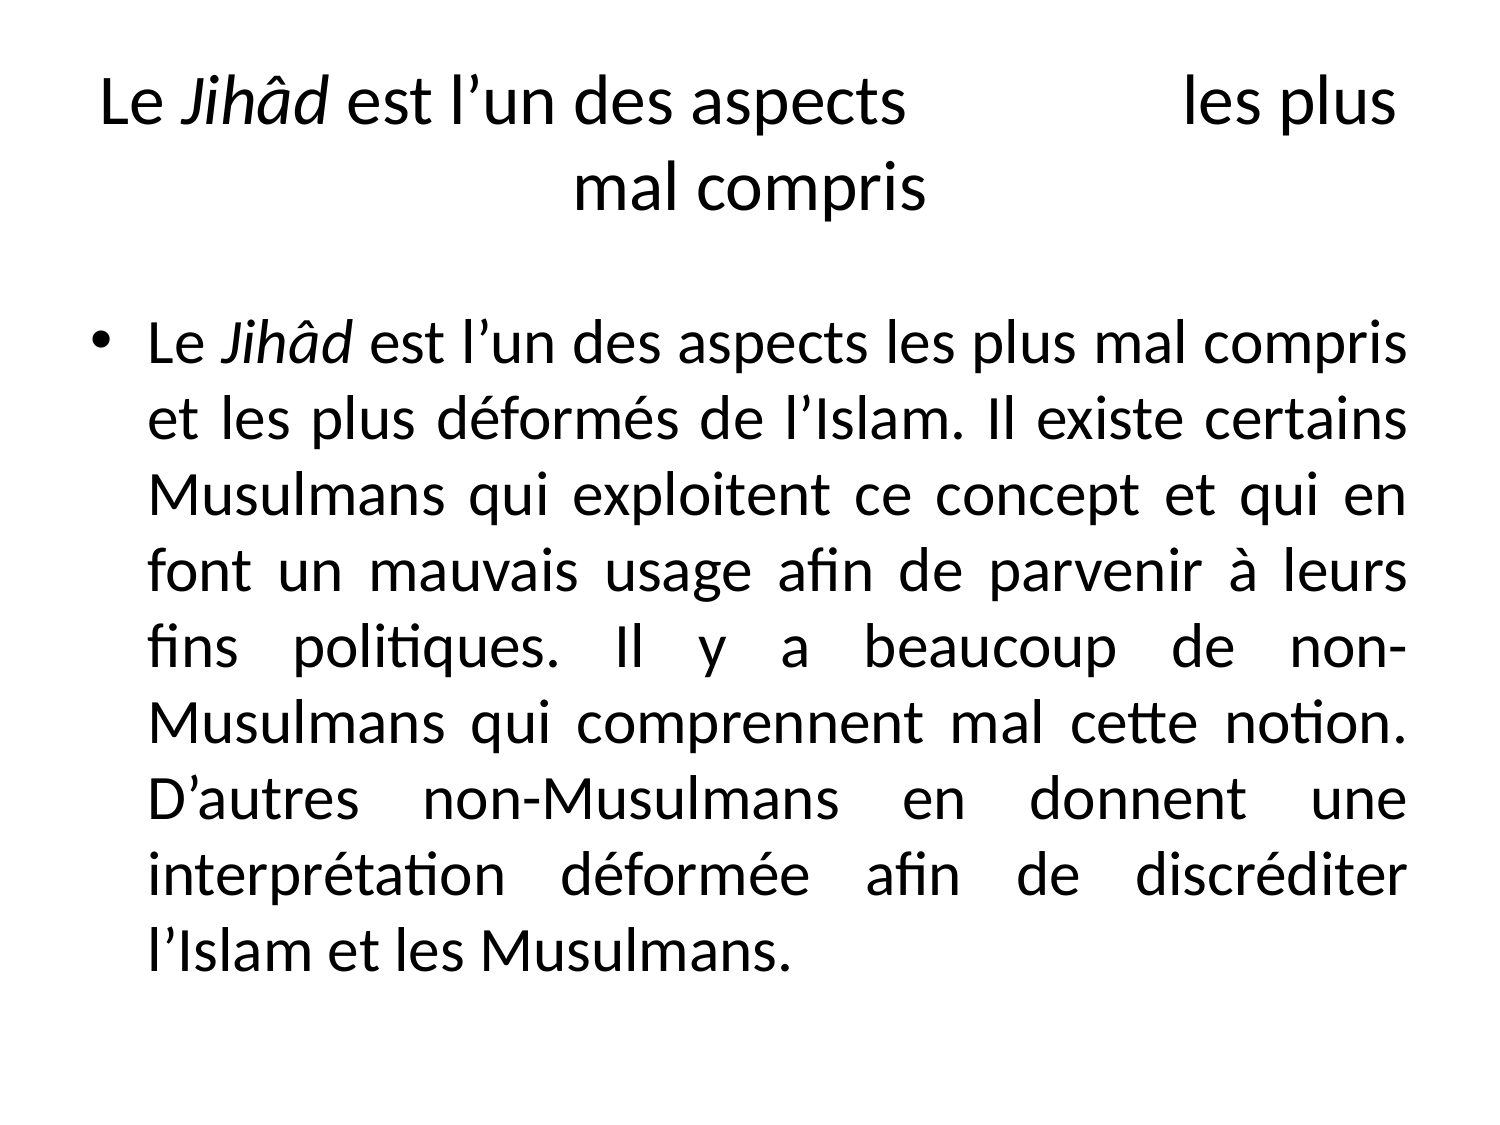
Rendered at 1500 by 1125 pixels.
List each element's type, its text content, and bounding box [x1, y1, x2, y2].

list Le Jihâd est l’un des aspects les plus mal compris et les plus déformés de l’Islam. Il existe certains Musulmans qui exploitent ce concept et qui en font un mauvais usage afin de parvenir à leurs fins politiques. Il y a beaucoup de non-Musulmans qui comprennent mal cette notion. D’autres non-Musulmans en donnent une interprétation déformée afin de discréditer l’Islam et les Musulmans. [75, 292, 1425, 1005]
title Le Jihâd est l’un des aspects les plus mal compris [75, 45, 1425, 233]
